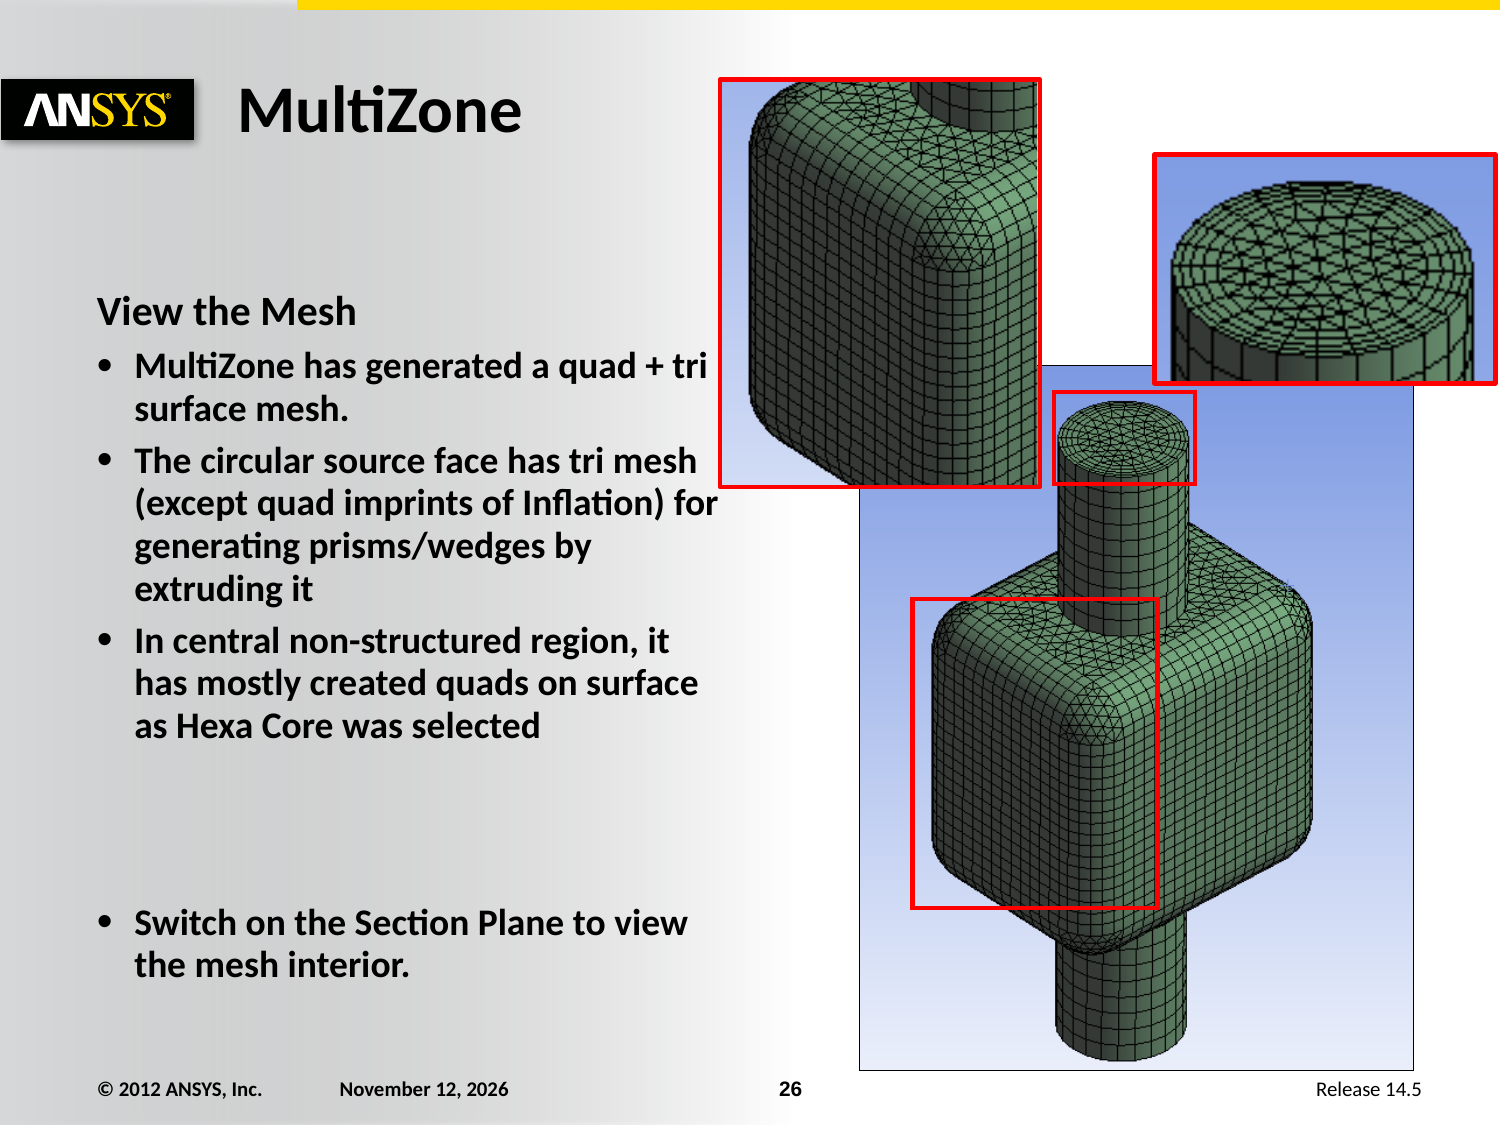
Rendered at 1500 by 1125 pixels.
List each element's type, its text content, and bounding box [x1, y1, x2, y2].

title MultiZone [237, 74, 1407, 176]
list View the Mesh MultiZone has generated a quad + tri surface mesh. The circular source face has tri mesh (except quad imprints of Inflation) for generating prisms/wedges by extruding it In central non-structured region, it has mostly created quads on surface as Hexa Core was selected Switch on the Section Plane to view the mesh interior. [96, 286, 723, 1038]
picture [721, 81, 1494, 1071]
